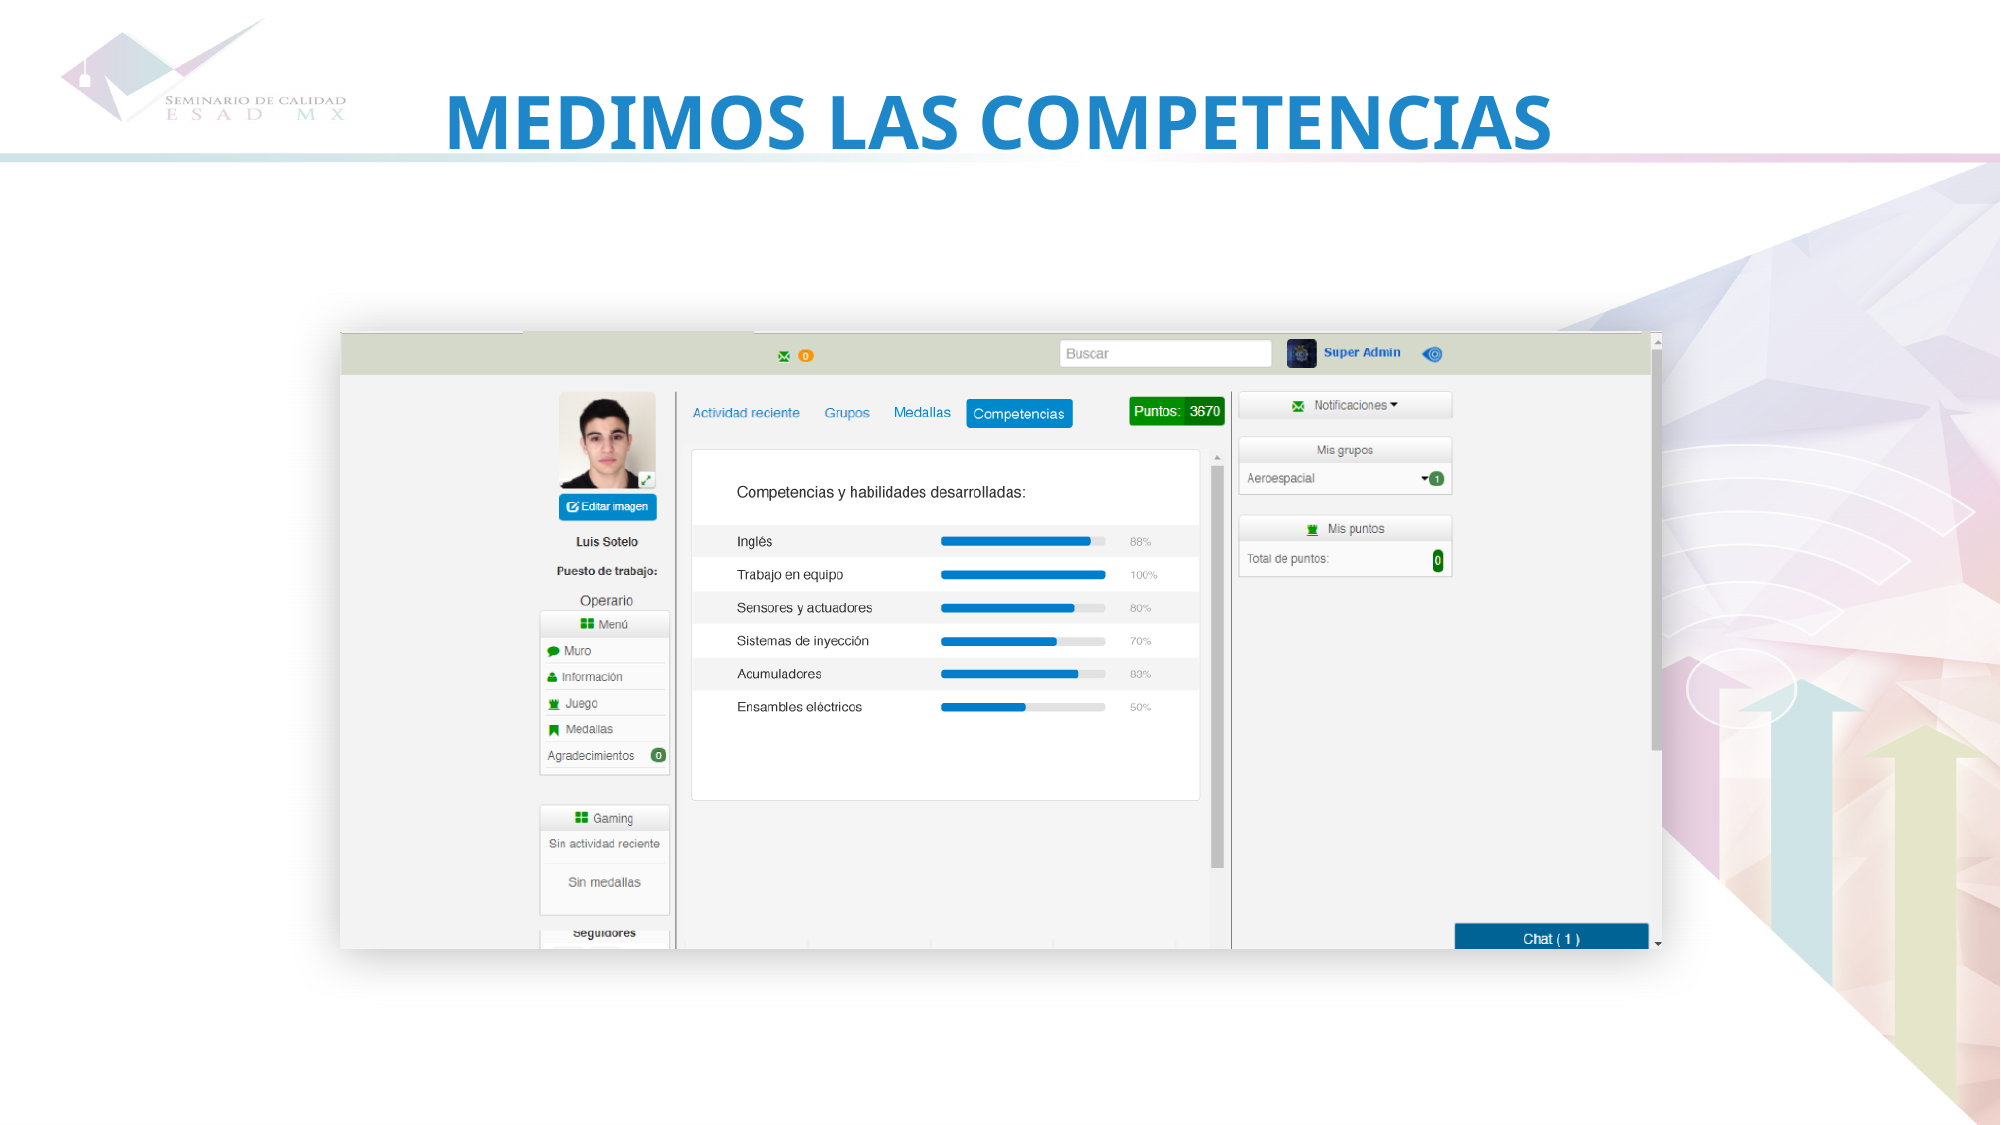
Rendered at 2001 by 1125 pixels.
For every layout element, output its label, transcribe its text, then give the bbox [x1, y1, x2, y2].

text_box MEDIMOS LAS COMPETENCIAS [267, 68, 1730, 173]
picture [339, 331, 1662, 949]
picture [1532, 934, 1547, 943]
